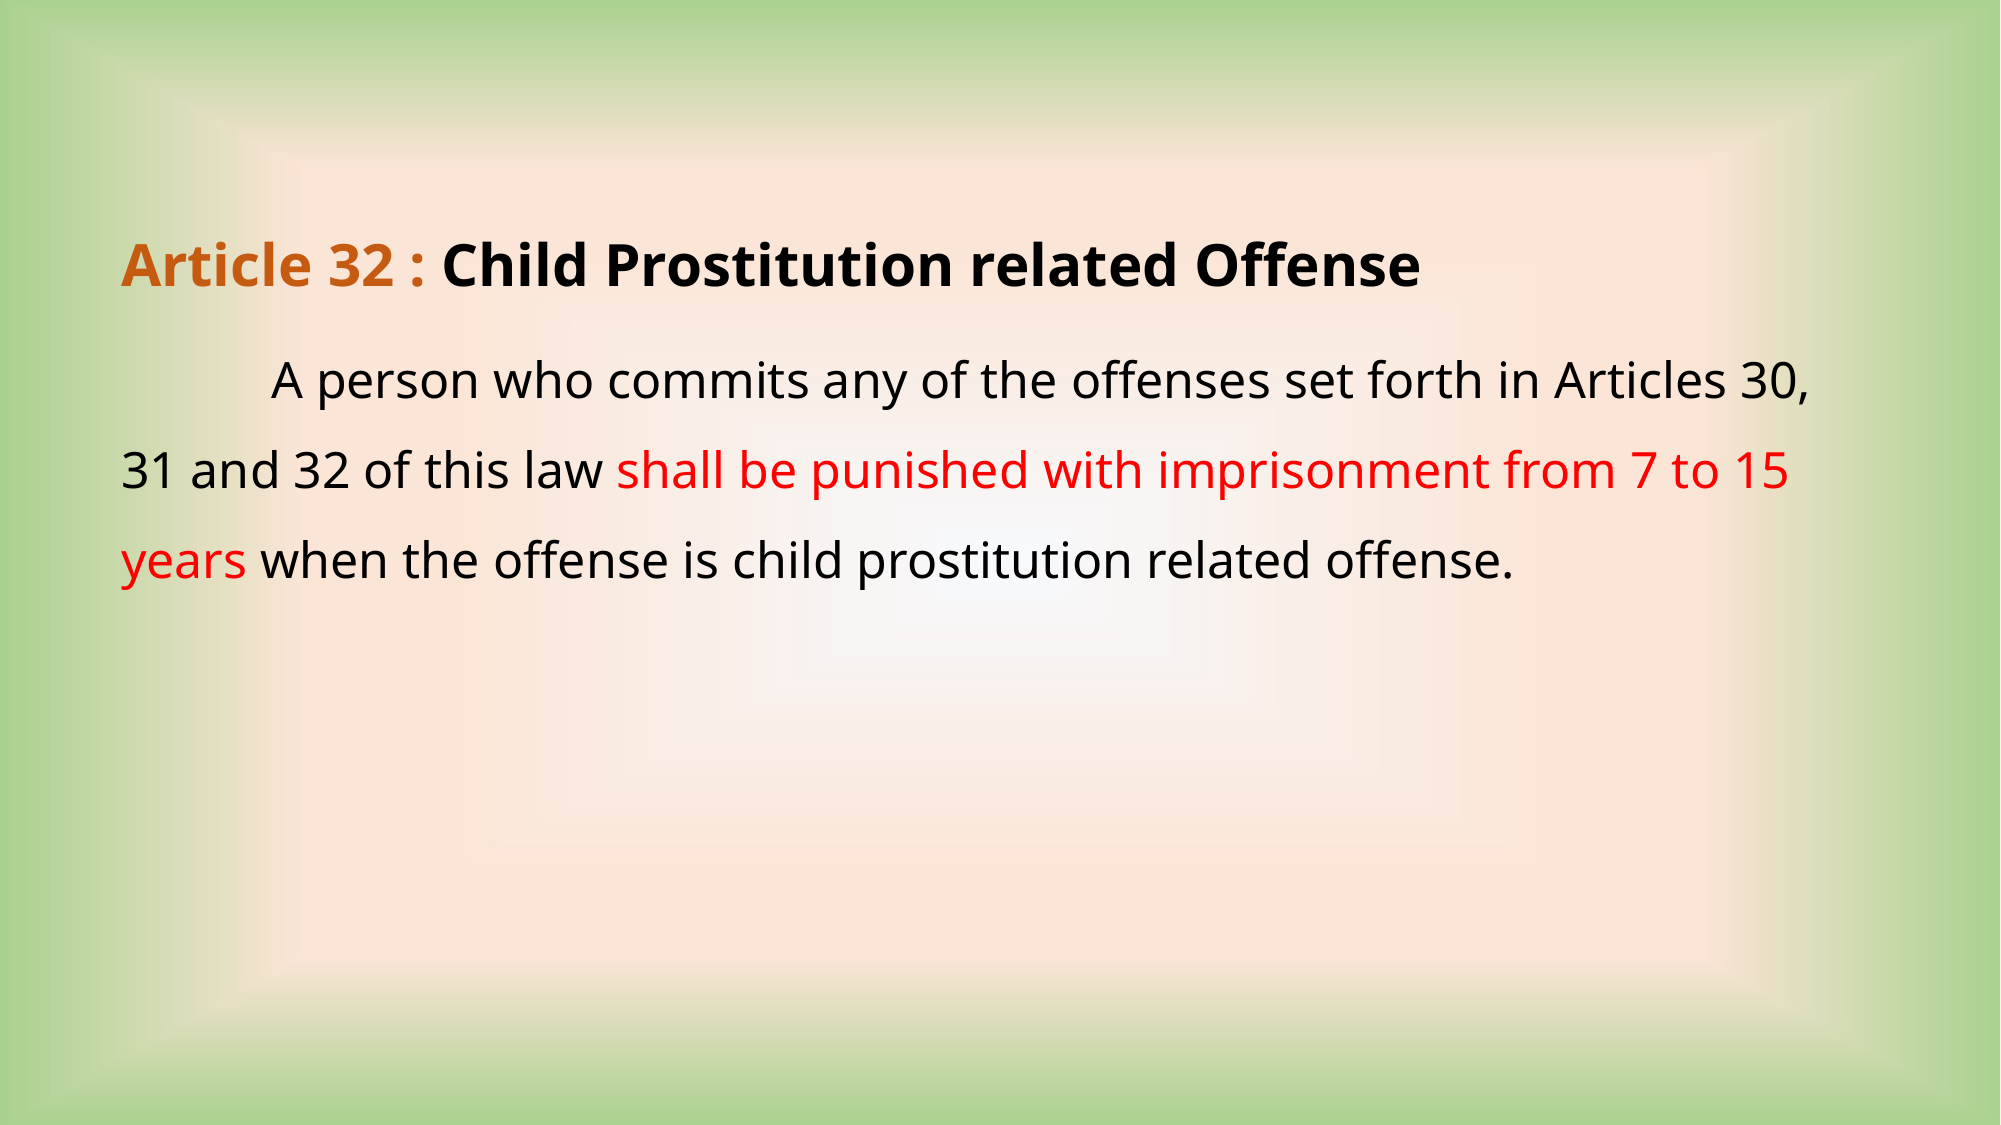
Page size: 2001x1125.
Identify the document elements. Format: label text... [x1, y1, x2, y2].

picture [0, 0, 2001, 1125]
list Article 32 : Child Prostitution related Offense A person who commits any of the offenses set forth in Articles 30, 31 and 32 of this law shall be punished with imprisonment from 7 to 15 years when the offense is child prostitution related offense. [106, 185, 1831, 900]
